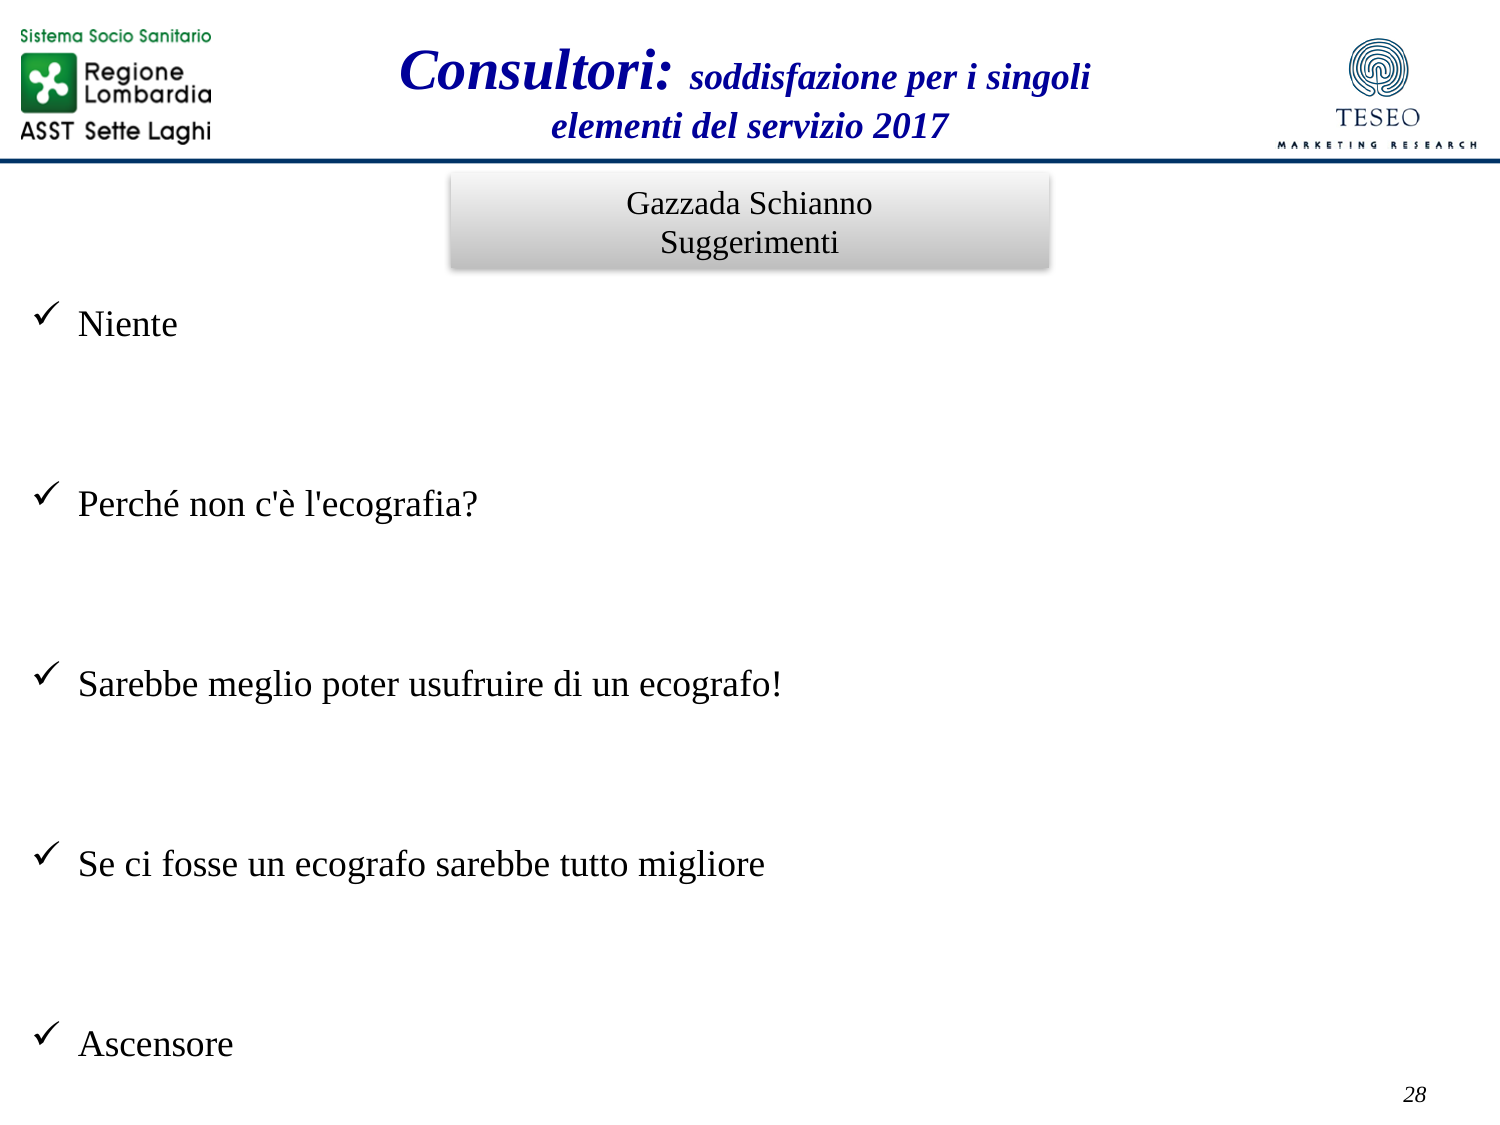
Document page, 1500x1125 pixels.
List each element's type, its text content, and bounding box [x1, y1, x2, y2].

text_box Consultori: soddisfazione per i singoli elementi del servizio 2017 [206, 25, 1294, 151]
text_box Niente Perché non c'è l'ecografia? Sarebbe meglio poter usufruire di un ecografo! Se ci fosse un ecografo sarebbe tutto migliore Ascensore Sarebbe utile la presenza di un ecografo per monitorare la gravidanza Con l'ecografia sarebbe meglio il servizio Perché non avete l'ecografo? Sarebbe meglio avere un ecografo a disposizione Migliorare l'agenda appuntamenti (ho chiamato 5 volte prima di averlo) [16, 292, 1475, 1125]
picture [21, 26, 206, 148]
text_box Gazzada Schianno Suggerimenti [451, 173, 1049, 268]
picture [1294, 30, 1481, 149]
